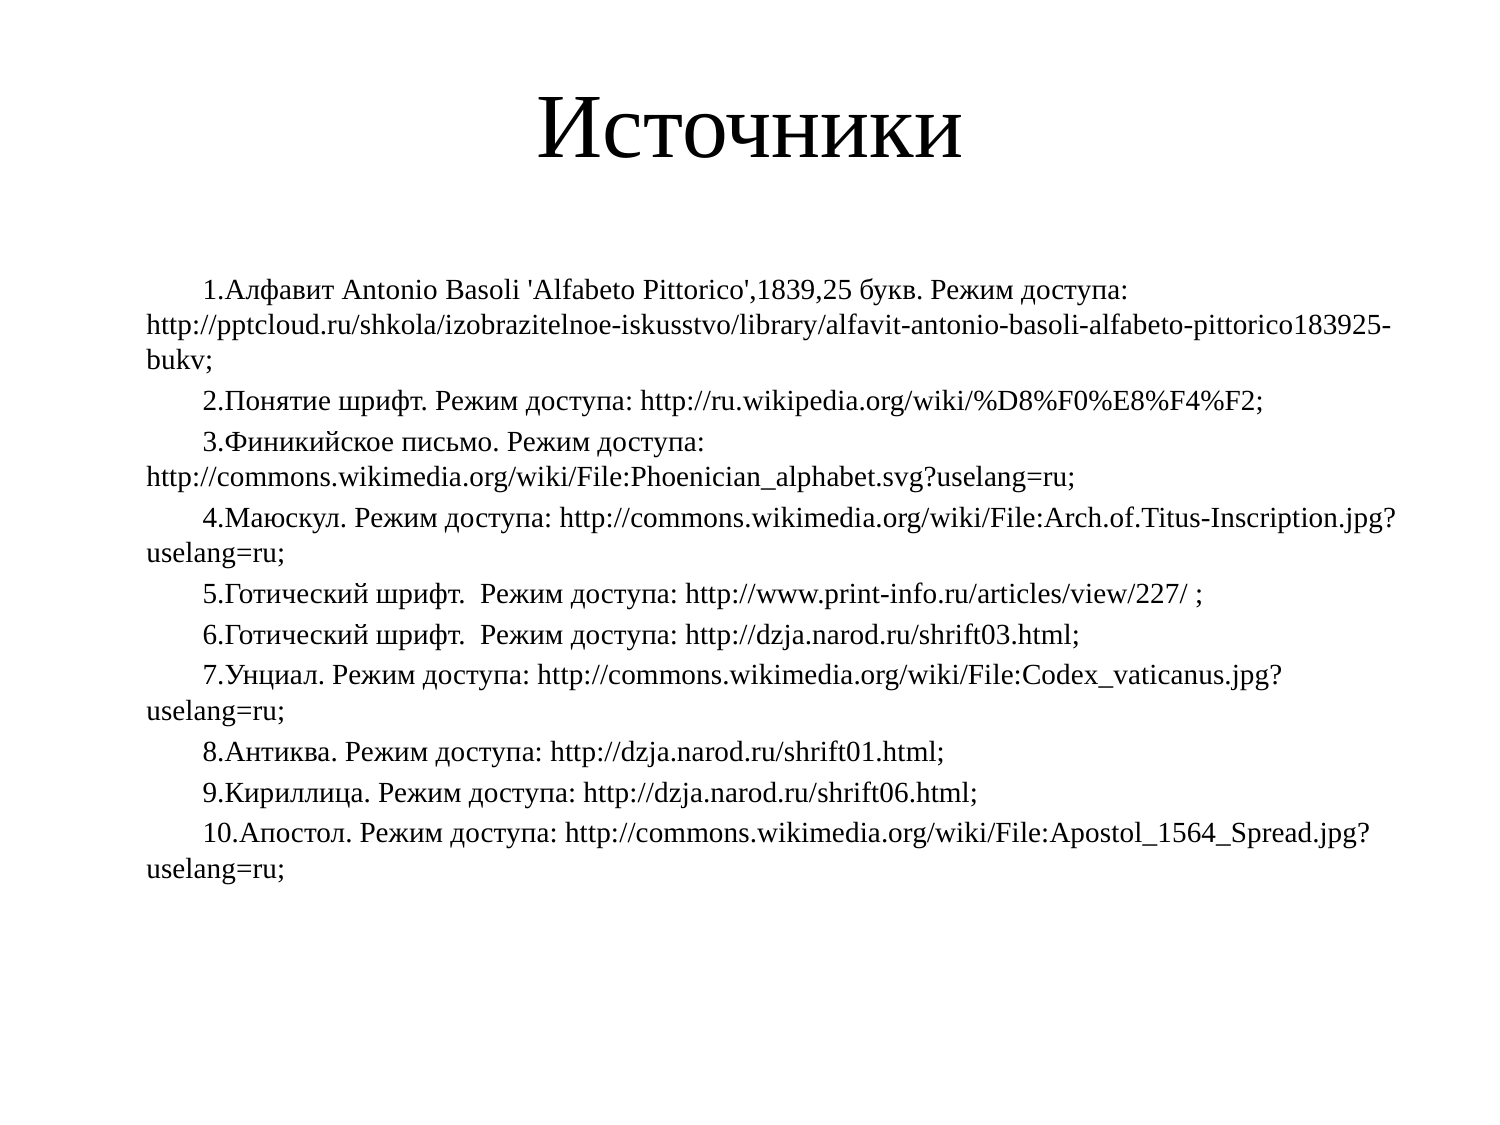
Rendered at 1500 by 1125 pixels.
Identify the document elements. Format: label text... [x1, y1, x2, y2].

title Источники [75, 45, 1425, 197]
list Алфавит Antonio Basoli 'Alfabeto Pittorico',1839,25 букв. Режим доступа: http://pptcloud.ru/shkola/izobrazitelnoe-iskusstvo/library/alfavit-antonio-basoli-alfabeto-pittorico183925-bukv; Понятие шрифт. Режим доступа: http://ru.wikipedia.org/wiki/%D8%F0%E8%F4%F2; Финикийское письмо. Режим доступа: http://commons.wikimedia.org/wiki/File:Phoenician_alphabet.svg?uselang=ru; Маюскул. Режим доступа: http://commons.wikimedia.org/wiki/File:Arch.of.Titus-Inscription.jpg?uselang=ru; Готический шрифт. Режим доступа: http://www.print-info.ru/articles/view/227/ ; Готический шрифт. Режим доступа: http://dzja.narod.ru/shrift03.html; Унциал. Режим доступа: http://commons.wikimedia.org/wiki/File:Codex_vaticanus.jpg?uselang=ru; Антиква. Режим доступа: http://dzja.narod.ru/shrift01.html; Кириллица. Режим доступа: http://dzja.narod.ru/shrift06.html; Апостол. Режим доступа: http://commons.wikimedia.org/wiki/File:Apostol_1564_Spread.jpg?uselang=ru; [75, 262, 1425, 1005]
